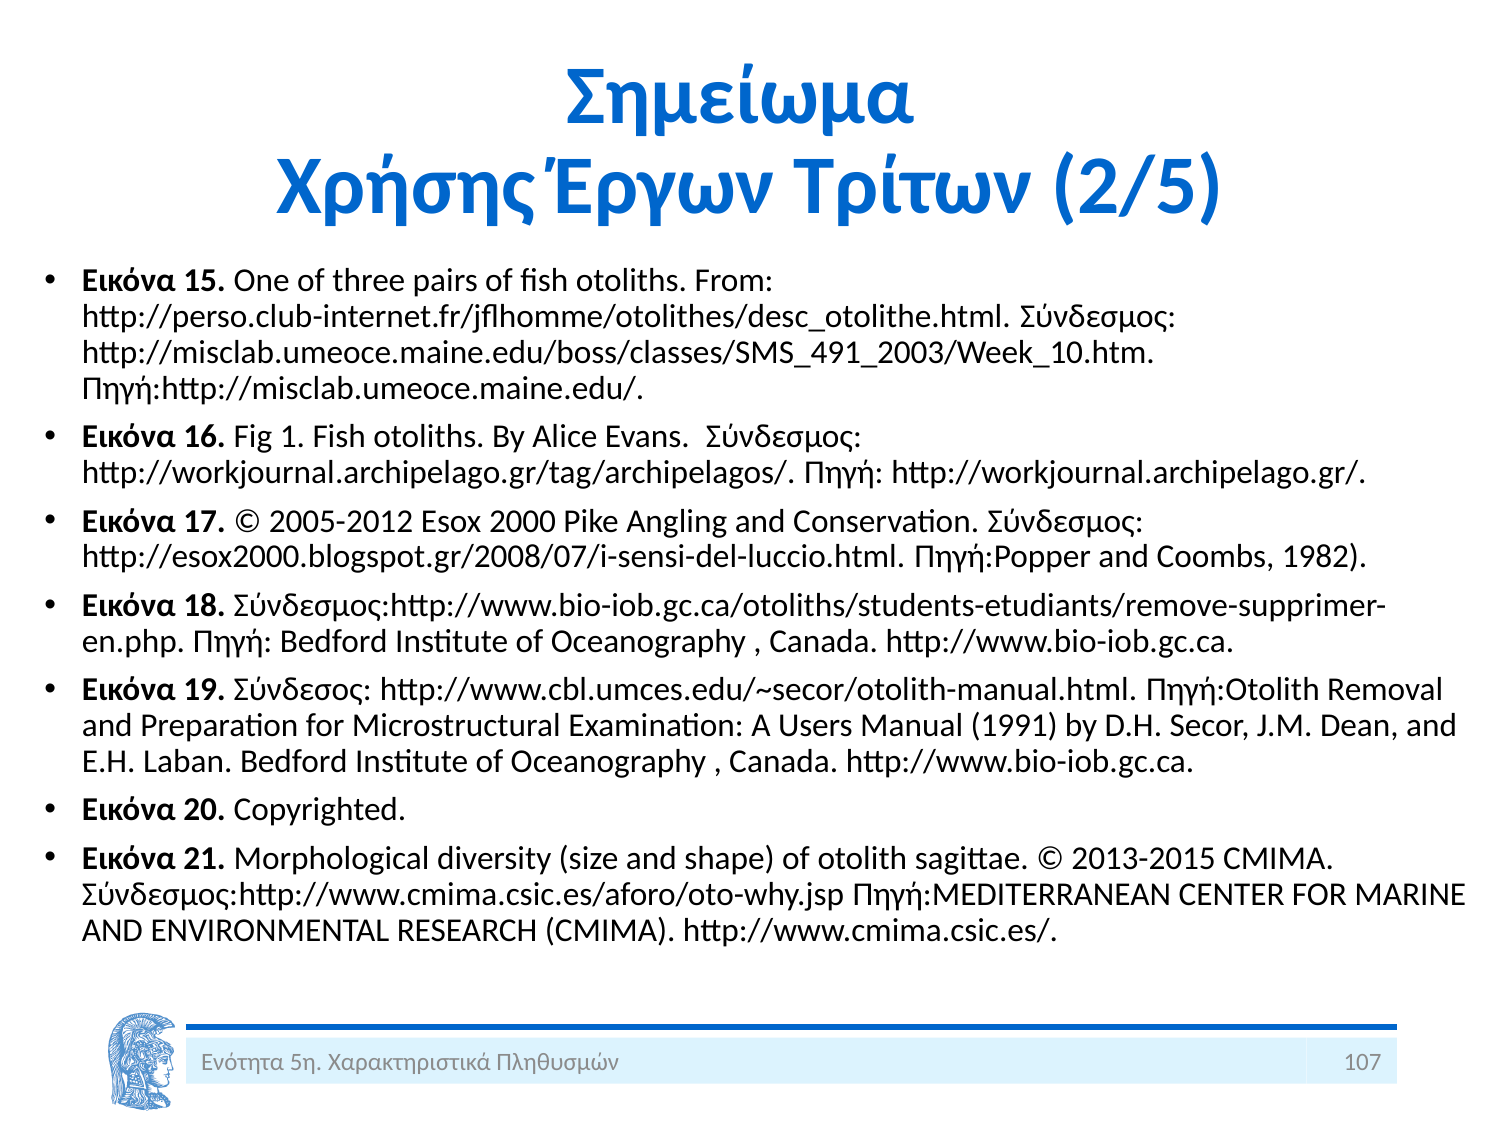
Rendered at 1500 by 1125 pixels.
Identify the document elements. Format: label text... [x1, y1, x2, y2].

slide_number 107 [1306, 1037, 1397, 1084]
footer Ενότητα 5η. Χαρακτηριστικά Πληθυσμών [186, 1037, 1306, 1084]
list Εικόνα 15. One of three pairs of fish otoliths. From: http://perso.club-internet.fr/jflhomme/otolithes/desc_otolithe.html. Σύνδεσμος: http://misclab.umeoce.maine.edu/boss/classes/SMS_491_2003/Week_10.htm. Πηγή:http://misclab.umeoce.maine.edu/. Εικόνα 16. Fig 1. Fish otoliths. By Alice Evans. Σύνδεσμος: http://workjournal.archipelago.gr/tag/archipelagos/. Πηγή: http://workjournal.archipelago.gr/. Εικόνα 17. © 2005-2012 Esox 2000 Pike Angling and Conservation. Σύνδεσμος: http://esox2000.blogspot.gr/2008/07/i-sensi-del-luccio.html. Πηγή:Popper and Coombs, 1982). Εικόνα 18. Σύνδεσμος:http://www.bio-iob.gc.ca/otoliths/students-etudiants/remove-supprimer-en.php. Πηγή: Bedford Institute of Oceanography , Canada. http://www.bio-iob.gc.ca. Εικόνα 19. Σύνδεσος: http://www.cbl.umces.edu/~secor/otolith-manual.html. Πηγή:Otolith Removal and Preparation for Microstructural Examination: A Users Manual (1991) by D.H. Secor, J.M. Dean, and E.H. Laban. Bedford Institute of Oceanography , Canada. http://www.bio-iob.gc.ca. Εικόνα 20. Copyrighted. Εικόνα 21. Morphological diversity (size and shape) of otolith sagittae. © 2013-2015 CMIMA. Σύνδεσμος:http://www.cmima.csic.es/aforo/oto-why.jsp Πηγή:MEDITERRANEAN CENTER FOR MARINE AND ENVIRONMENTAL RESEARCH (CMIMA). http://www.cmima.csic.es/. [29, 255, 1483, 998]
picture [103, 1011, 186, 1114]
title Σημείωμα Χρήσης Έργων Τρίτων (2/5) [0, 47, 1500, 236]
